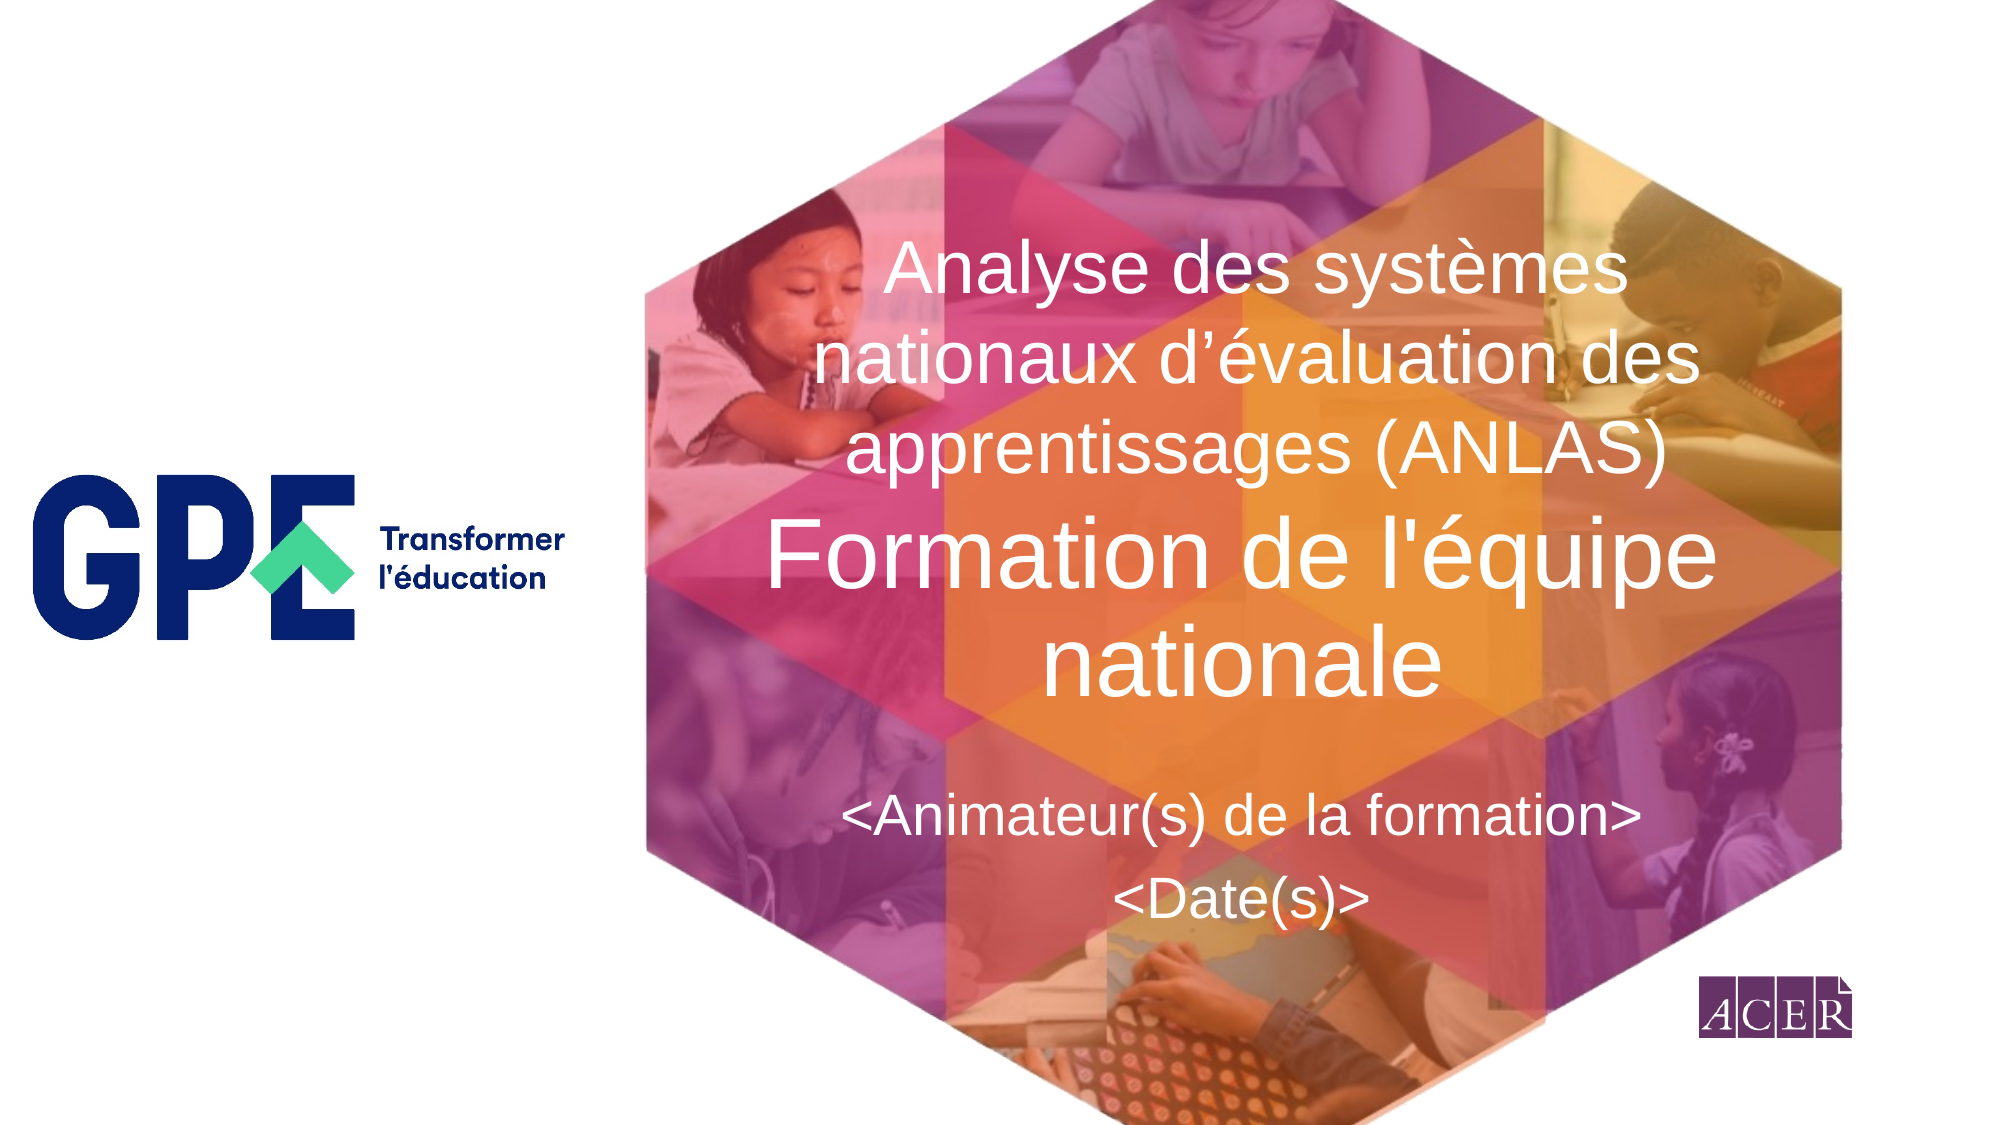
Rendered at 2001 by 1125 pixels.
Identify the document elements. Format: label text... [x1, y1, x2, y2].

title Formation de l'équipe nationale [633, 364, 1852, 726]
picture [0, 0, 1891, 1125]
subtitle <Animateur(s) de la formation> <Date(s)> [633, 777, 1852, 1027]
text_box Analyse des systèmes nationaux d’évaluation des apprentissages (ANLAS) [720, 210, 1795, 541]
